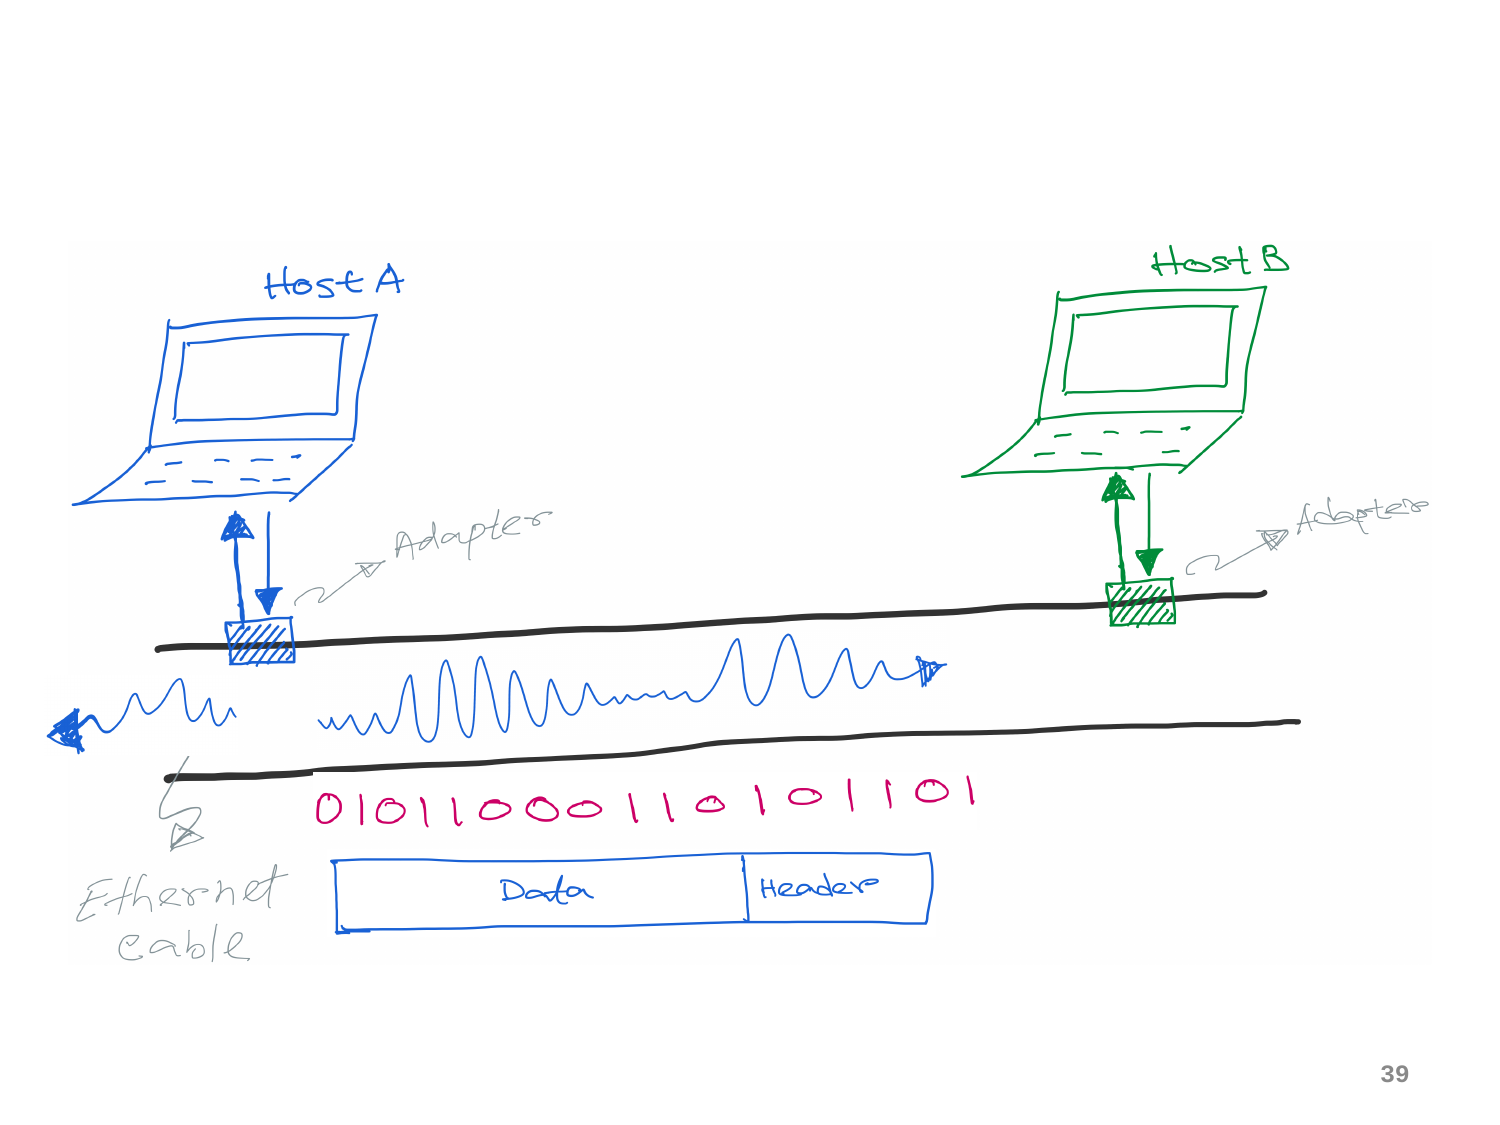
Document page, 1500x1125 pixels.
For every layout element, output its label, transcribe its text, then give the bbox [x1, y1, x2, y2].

slide_number 39 [1074, 1042, 1425, 1103]
picture [43, 240, 1432, 965]
